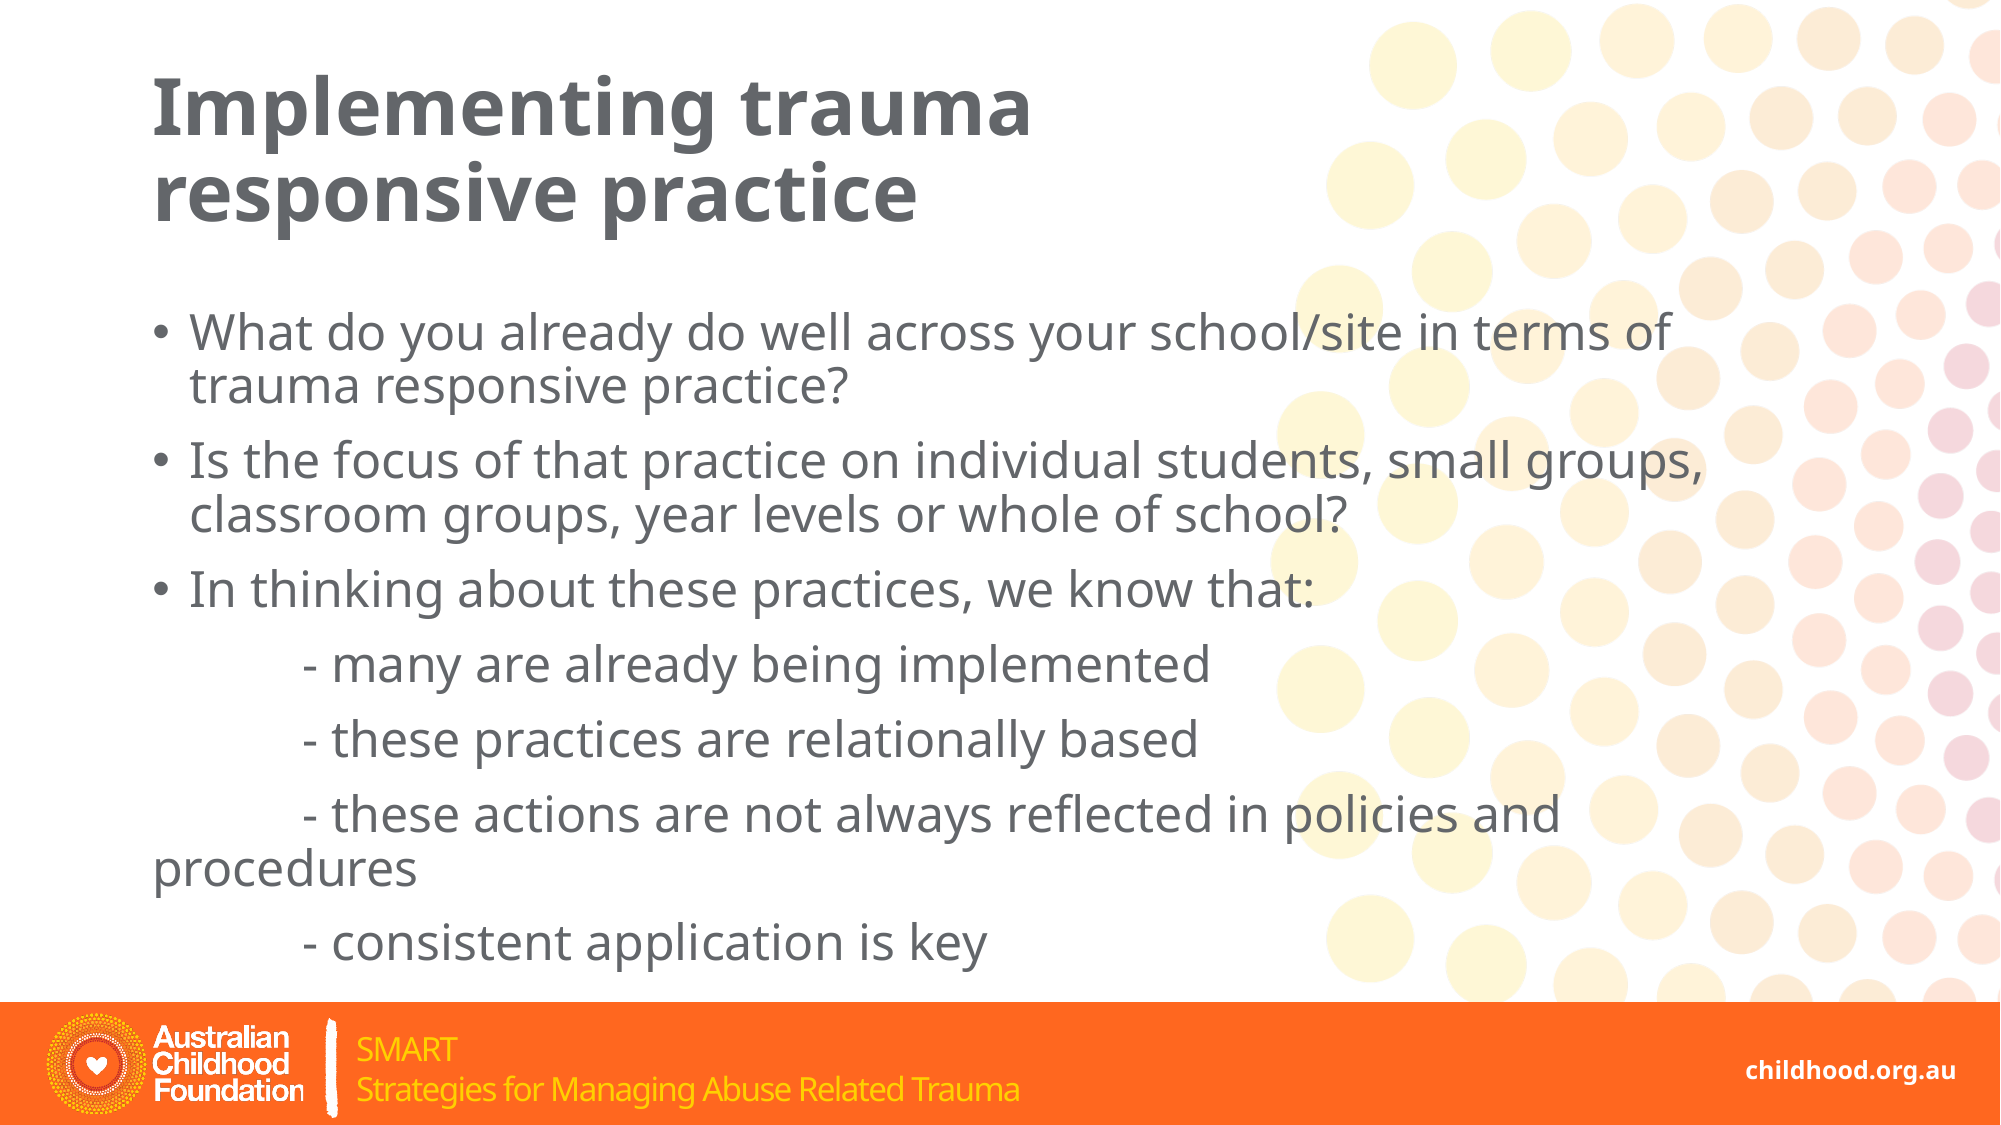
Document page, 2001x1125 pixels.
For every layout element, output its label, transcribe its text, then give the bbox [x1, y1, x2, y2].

title Implementing trauma responsive practice [137, 59, 1482, 278]
picture [315, 1017, 347, 1121]
list What do you already do well across your school/site in terms of trauma responsive practice? Is the focus of that practice on individual students, small groups, classroom groups, year levels or whole of school? In thinking about these practices, we know that: - many are already being implemented - these practices are relationally based - these actions are not always reflected in policies and procedures - consistent application is key [137, 299, 1806, 900]
picture [0, 0, 2001, 1125]
slide_number childhood.org.au [1594, 1034, 1973, 1105]
